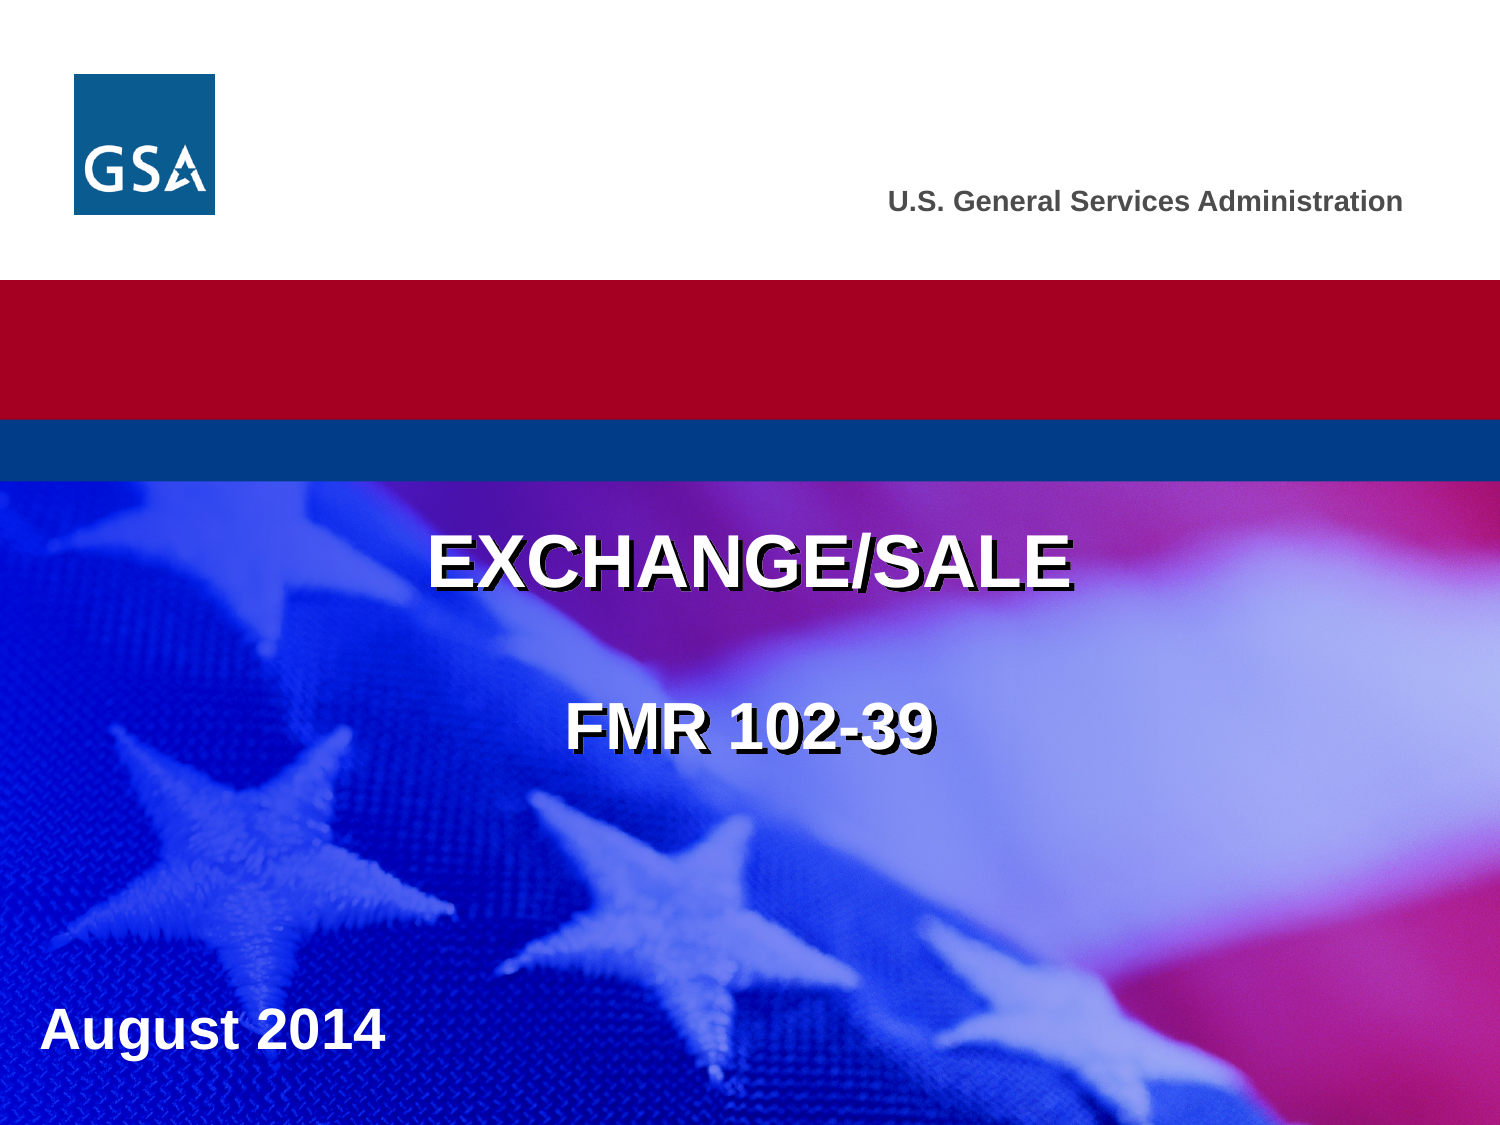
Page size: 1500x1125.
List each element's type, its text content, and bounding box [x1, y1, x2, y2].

picture [74, 74, 215, 215]
text_box August 2014 [24, 983, 938, 1069]
picture [0, 482, 1500, 1125]
text_box [62, 675, 1347, 1088]
title EXCHANGE/SALE FMR 102-39 [112, 512, 1388, 766]
